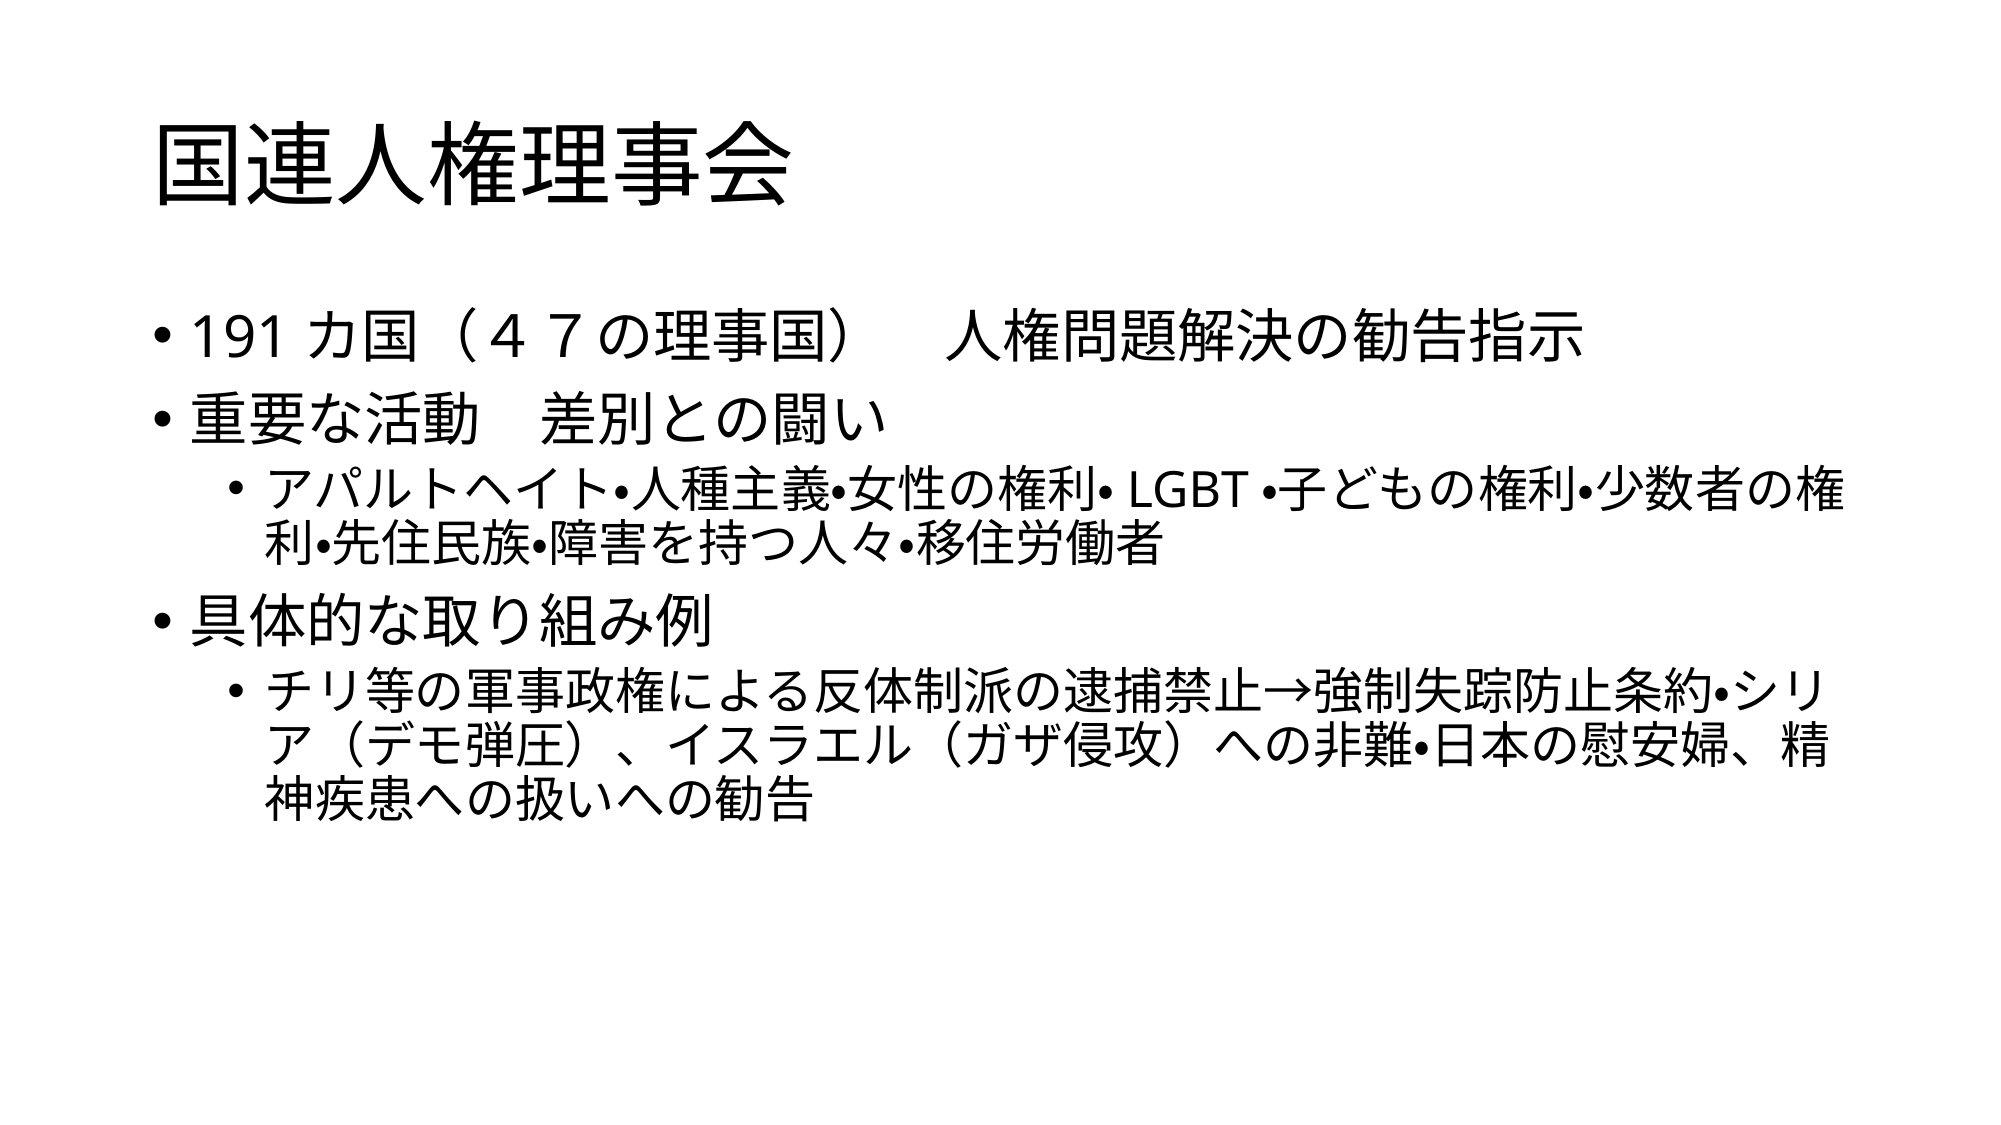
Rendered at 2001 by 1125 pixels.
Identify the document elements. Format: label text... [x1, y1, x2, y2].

title 国連人権理事会 [137, 59, 1863, 278]
list 191カ国（４７の理事国） 人権問題解決の勧告指示 重要な活動 差別との闘い アパルトヘイト・人種主義・女性の権利・LGBT・子どもの権利・少数者の権利・先住民族・障害を持つ人々・移住労働者 具体的な取り組み例 チリ等の軍事政権による反体制派の逮捕禁止→強制失踪防止条約・シリア（デモ弾圧）、イスラエル（ガザ侵攻）への非難・日本の慰安婦、精神疾患への扱いへの勧告 [137, 299, 1863, 1014]
